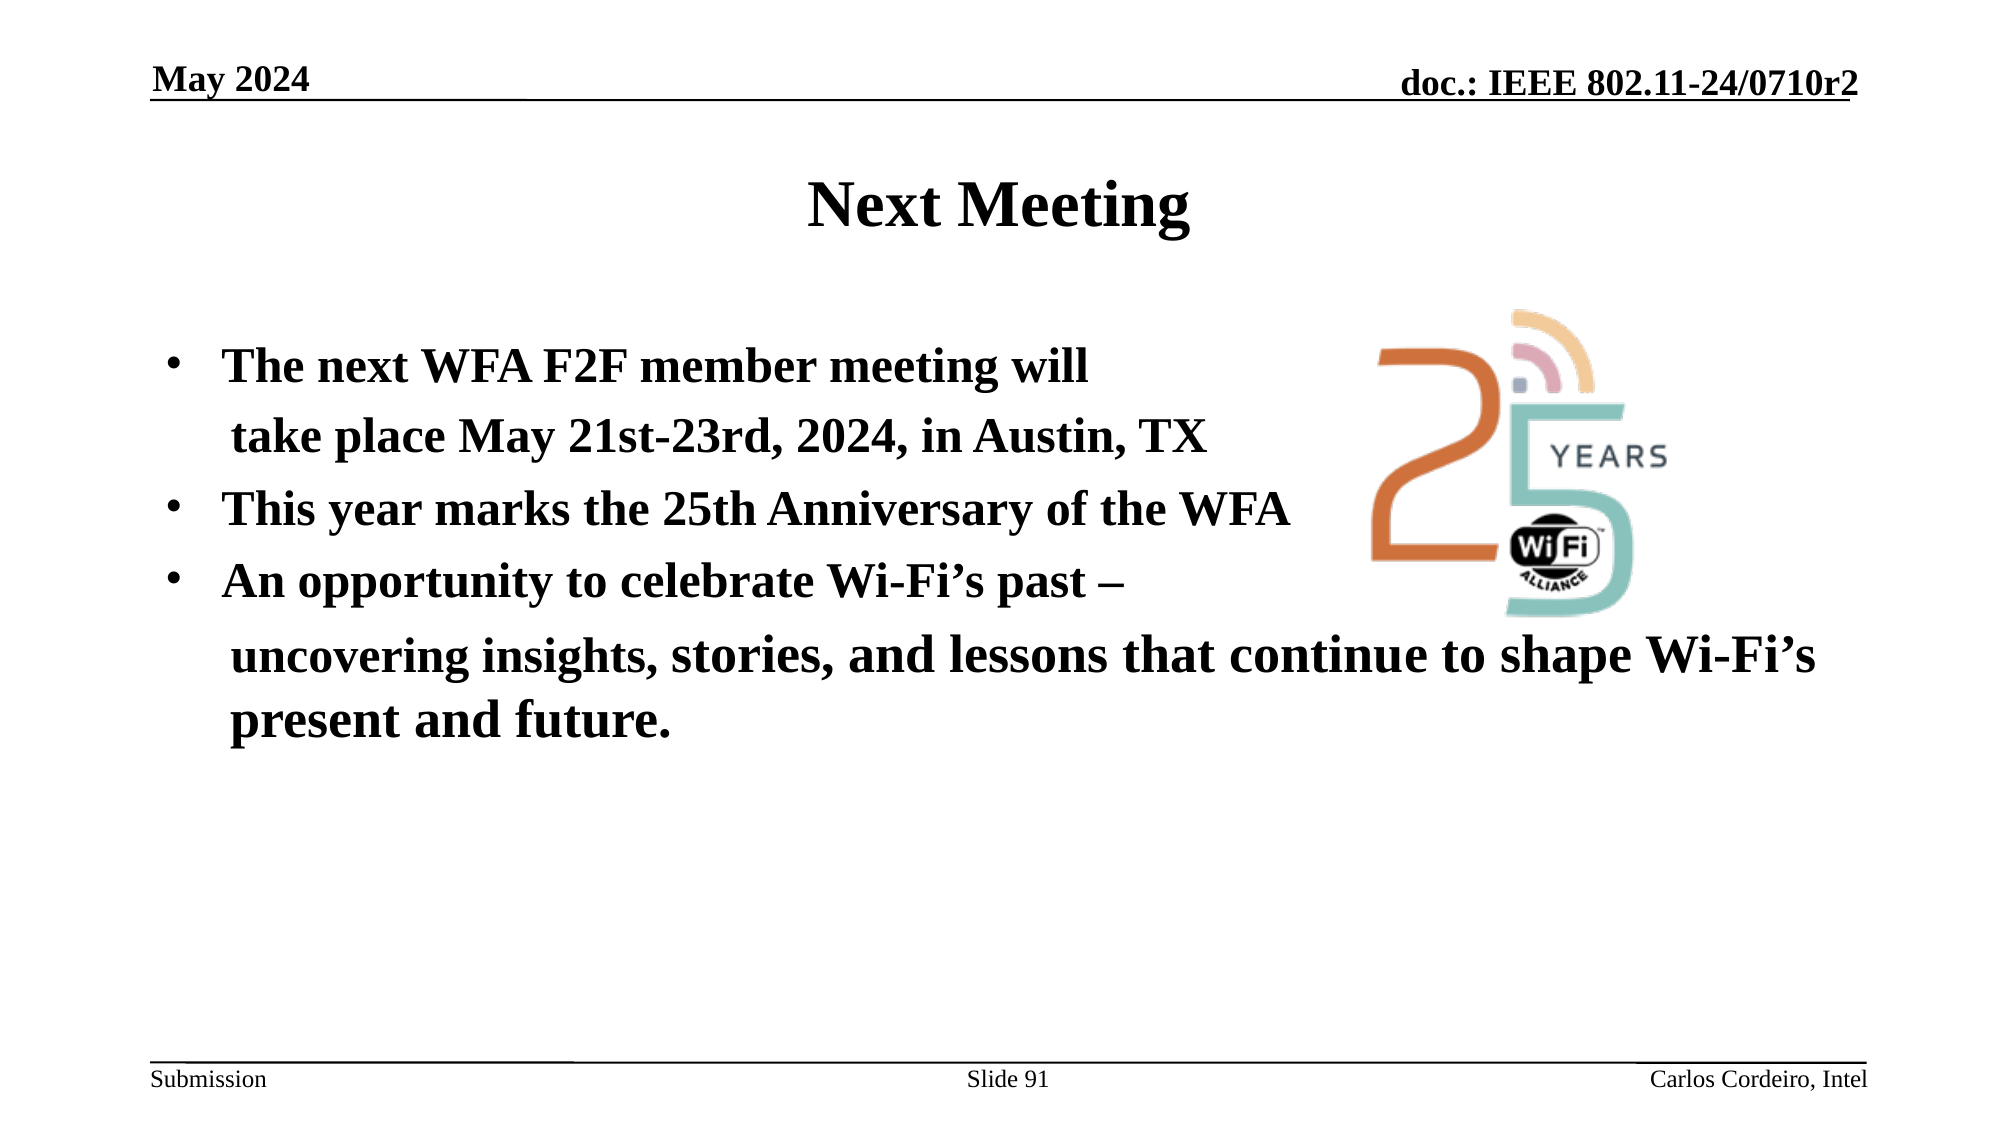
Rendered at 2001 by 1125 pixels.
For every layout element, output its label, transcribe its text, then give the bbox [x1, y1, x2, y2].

picture [1316, 259, 1725, 668]
slide_number Slide 91 [950, 1061, 1067, 1123]
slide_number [152, 54, 563, 100]
list The next WFA F2F member meeting will take place May 21st-23rd, 2024, in Austin, TX This year marks the 25th Anniversary of the WFA An opportunity to celebrate Wi-Fi’s past – uncovering insights, stories, and lessons that continue to shape Wi-Fi’s present and future. [149, 324, 1850, 1000]
footer Carlos Cordeiro, Intel [1171, 1061, 1869, 1093]
title Next Meeting [149, 112, 1850, 288]
